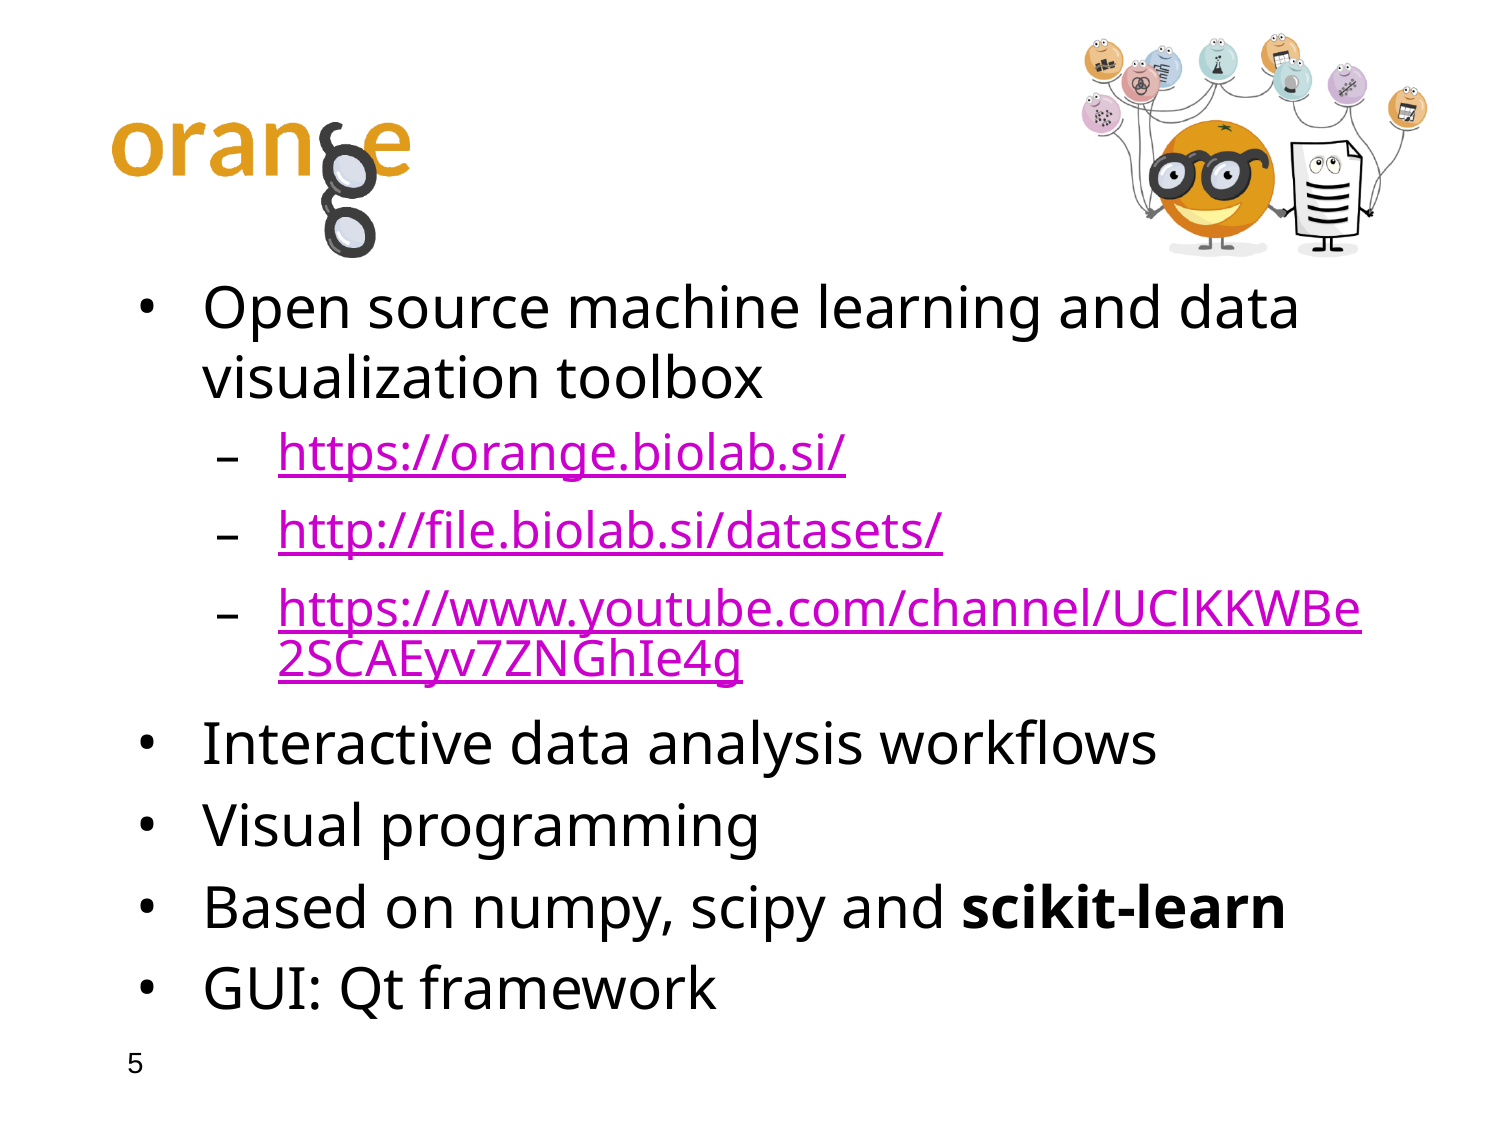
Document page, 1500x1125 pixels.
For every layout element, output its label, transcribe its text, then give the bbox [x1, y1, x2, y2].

list Open source machine learning and data visualization toolbox https://orange.biolab.si/ http://file.biolab.si/datasets/ https://www.youtube.com/channel/UClKKWBe2SCAEyv7ZNGhIe4g Interactive data analysis workflows Visual programming Based on numpy, scipy and scikit-learn GUI: Qt framework [112, 262, 1388, 1013]
picture [112, 122, 410, 259]
picture [1080, 32, 1428, 259]
slide_number 5 [112, 1037, 425, 1113]
